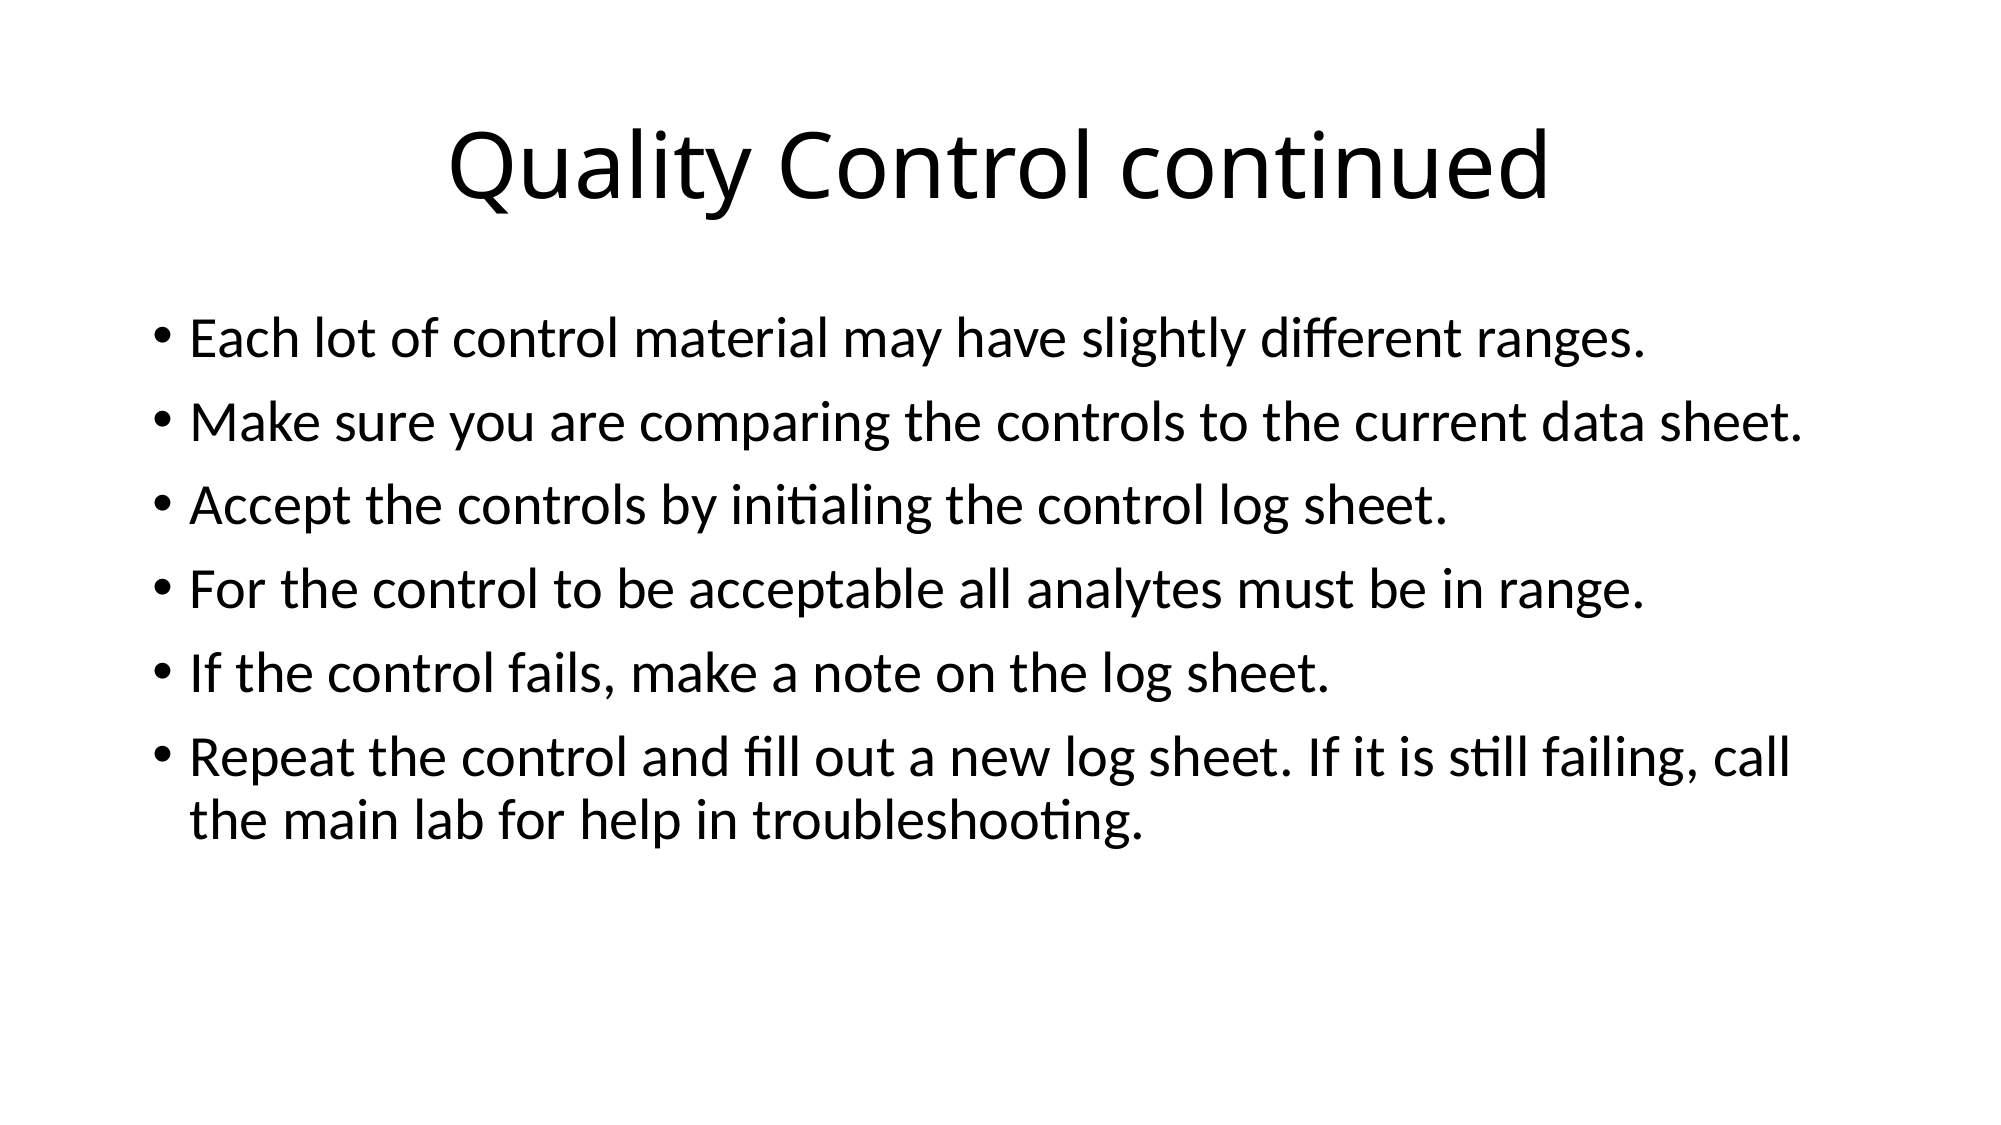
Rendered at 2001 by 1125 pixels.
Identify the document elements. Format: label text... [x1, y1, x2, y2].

title Quality Control continued [137, 59, 1863, 278]
list Each lot of control material may have slightly different ranges. Make sure you are comparing the controls to the current data sheet. Accept the controls by initialing the control log sheet. For the control to be acceptable all analytes must be in range. If the control fails, make a note on the log sheet. Repeat the control and fill out a new log sheet. If it is still failing, call the main lab for help in troubleshooting. [137, 299, 1863, 1014]
